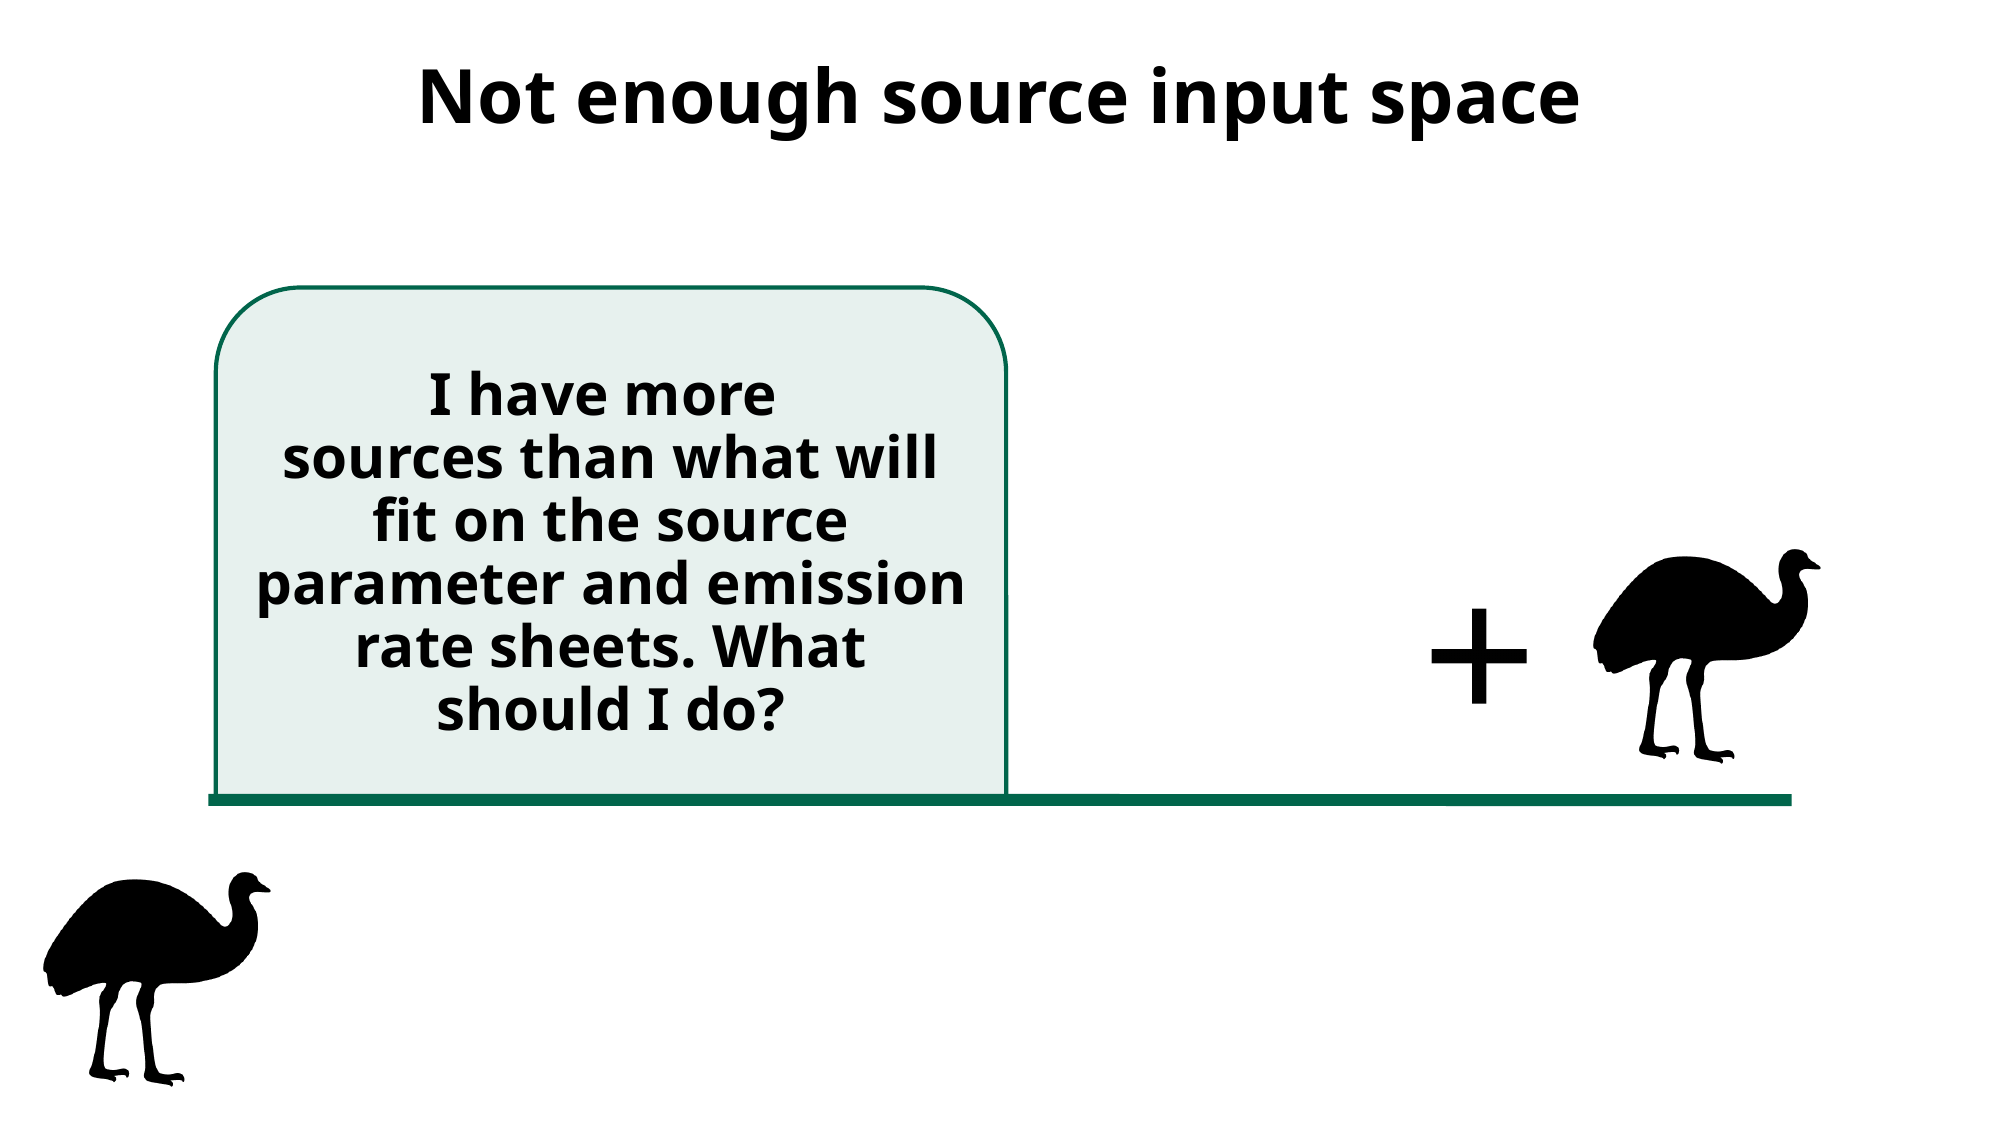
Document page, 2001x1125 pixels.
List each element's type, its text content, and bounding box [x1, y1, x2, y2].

title Not enough source input space [208, 24, 1792, 163]
picture [0, 858, 313, 1101]
picture [1549, 535, 1863, 778]
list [208, 224, 1792, 1088]
picture [1422, 599, 1536, 713]
